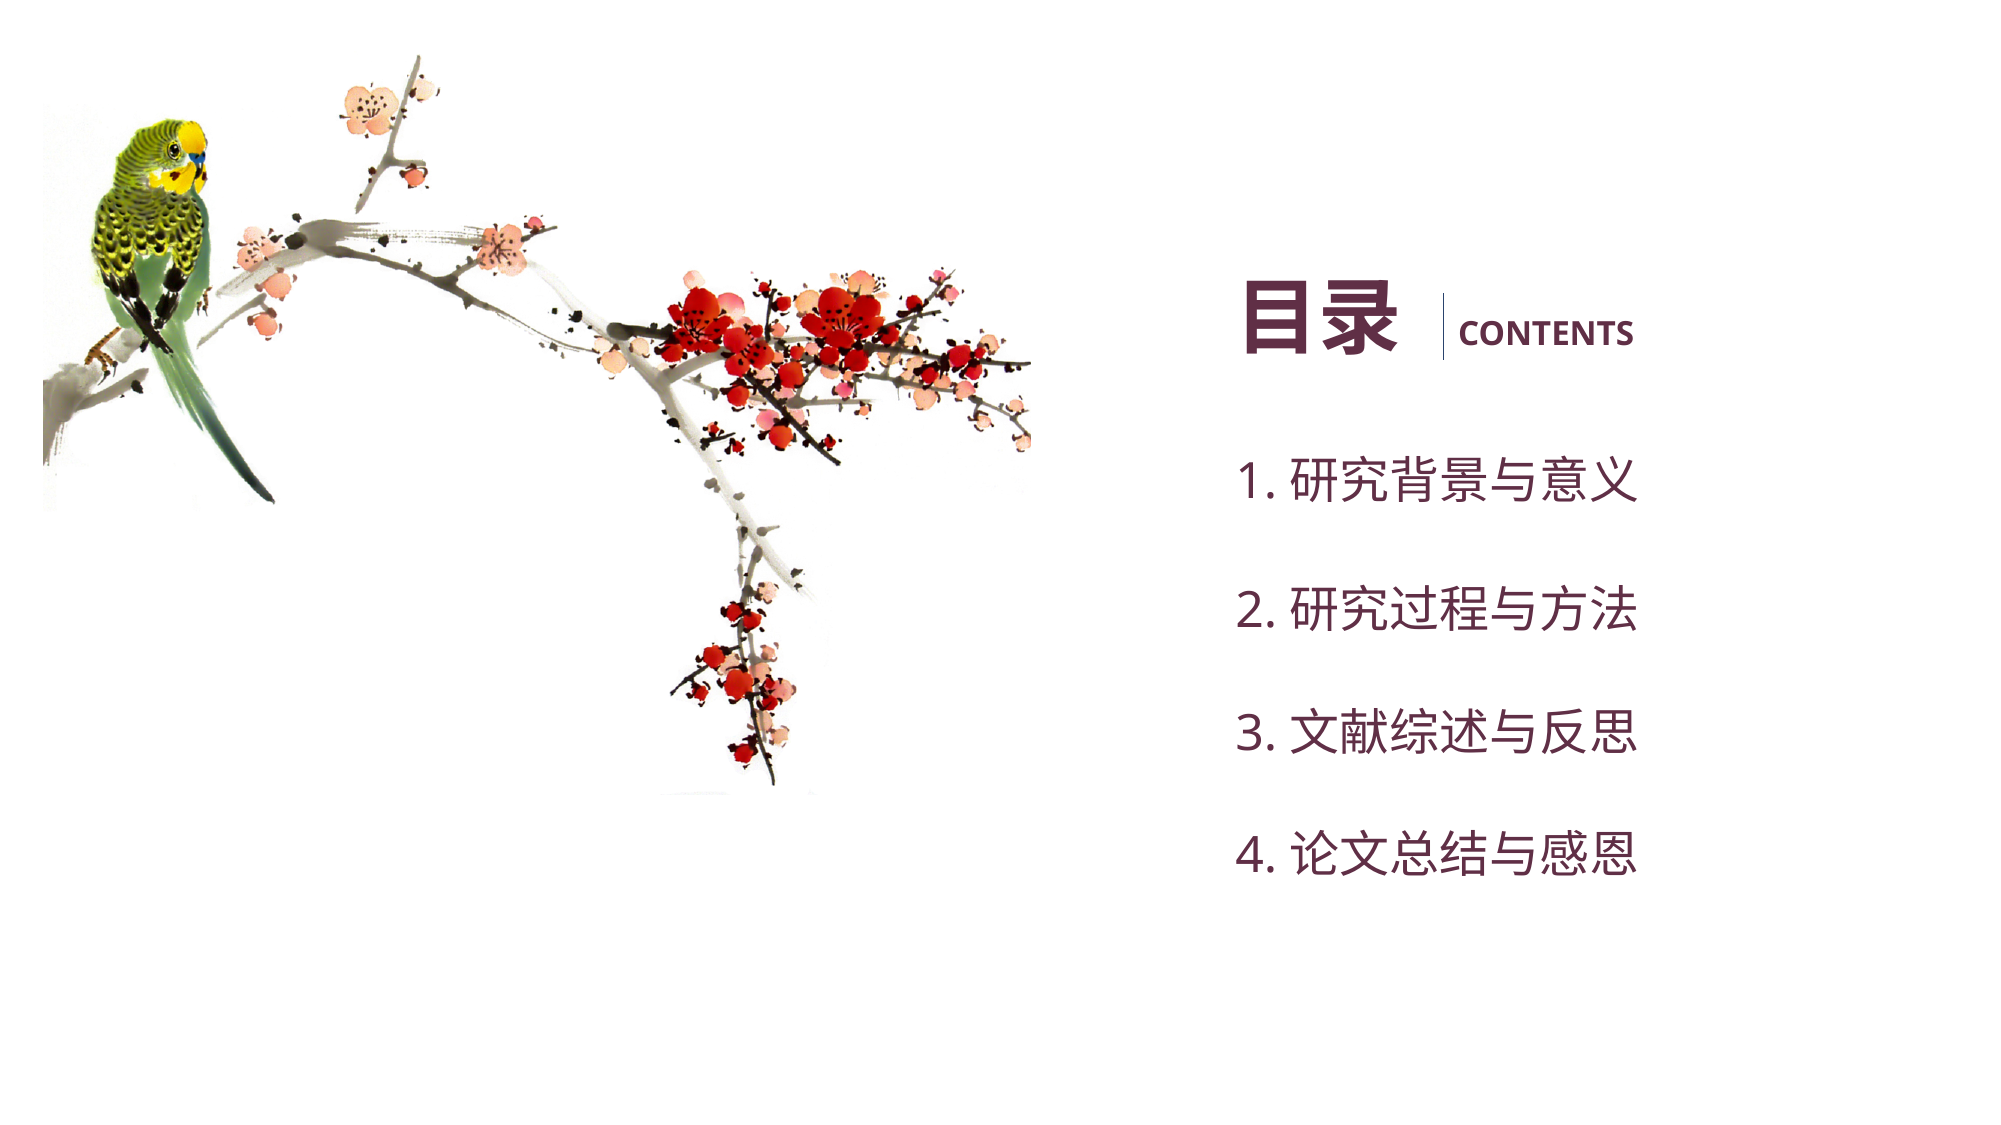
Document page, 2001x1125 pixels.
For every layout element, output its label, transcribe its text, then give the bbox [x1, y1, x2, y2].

text_box 4.论文总结与感恩 [1220, 815, 1686, 890]
text_box 3.文献综述与反思 [1220, 692, 1686, 768]
text_box 2.研究过程与方法 [1220, 570, 1686, 646]
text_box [1220, 256, 1666, 373]
picture [43, 51, 1031, 795]
text_box 1.研究背景与意义 [1220, 440, 1686, 516]
